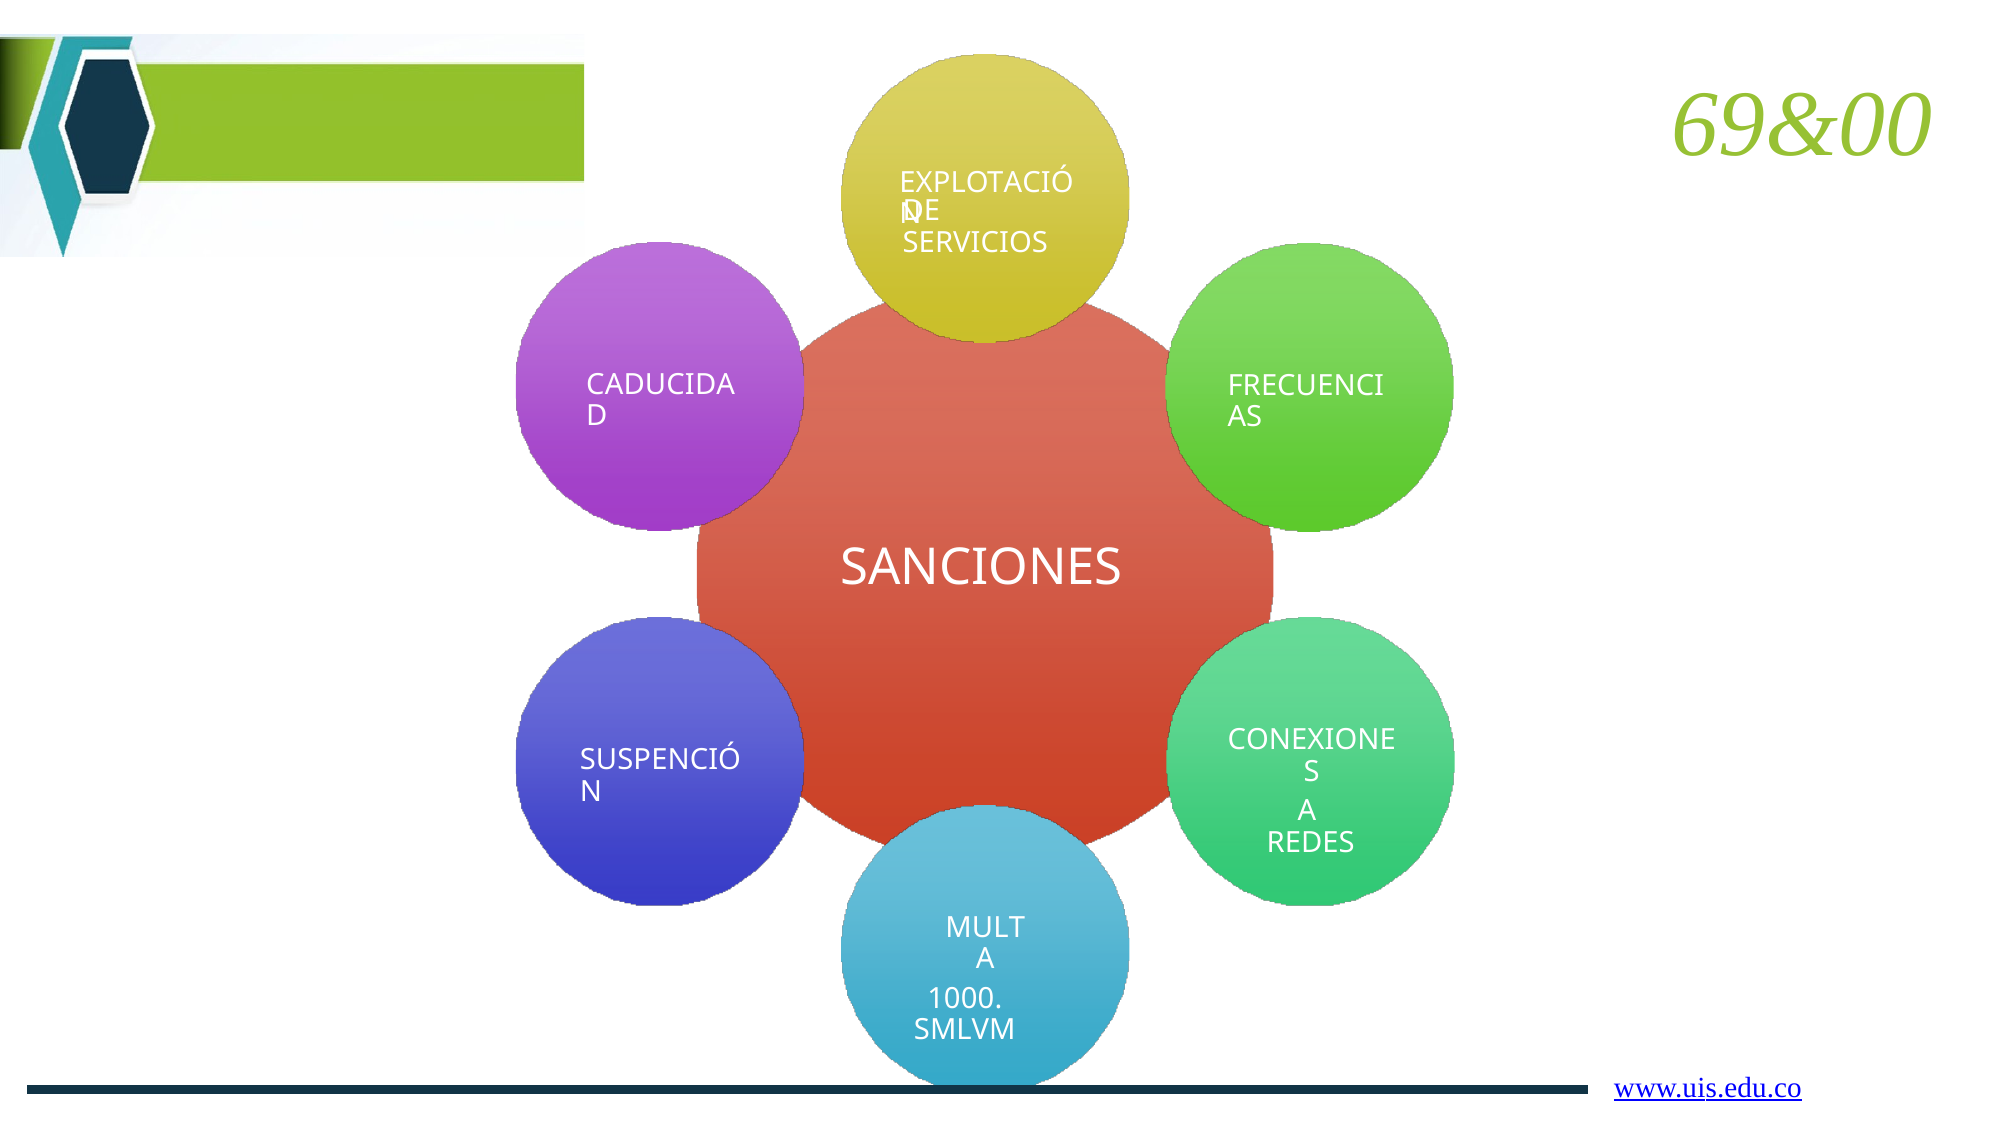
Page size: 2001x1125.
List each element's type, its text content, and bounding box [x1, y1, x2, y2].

text_box DE SERVICIOS [900, 195, 1075, 230]
text_box [1166, 617, 1455, 907]
text_box SUSPENCIÓN [577, 744, 747, 778]
text_box [841, 1090, 1130, 1094]
text_box [841, 54, 1130, 343]
text_box [515, 242, 805, 531]
text_box CONEXIONES A REDES [1226, 724, 1398, 798]
text_box 69&00 [1669, 75, 1949, 174]
text_box FRECUENCIAS [1225, 370, 1399, 404]
text_box [1165, 243, 1454, 532]
text_box SANCIONES [838, 541, 1141, 604]
text_box [0, 34, 585, 257]
text_box [696, 286, 1274, 863]
text_box EXPLOTACIÓN [897, 166, 1078, 201]
text_box www.uis.edu.co [1611, 1071, 1882, 1105]
text_box MULTA 1000. SMLVM [899, 912, 1073, 986]
text_box CADUCIDAD [584, 368, 741, 403]
text_box [515, 617, 805, 907]
text_box [841, 805, 1130, 1089]
